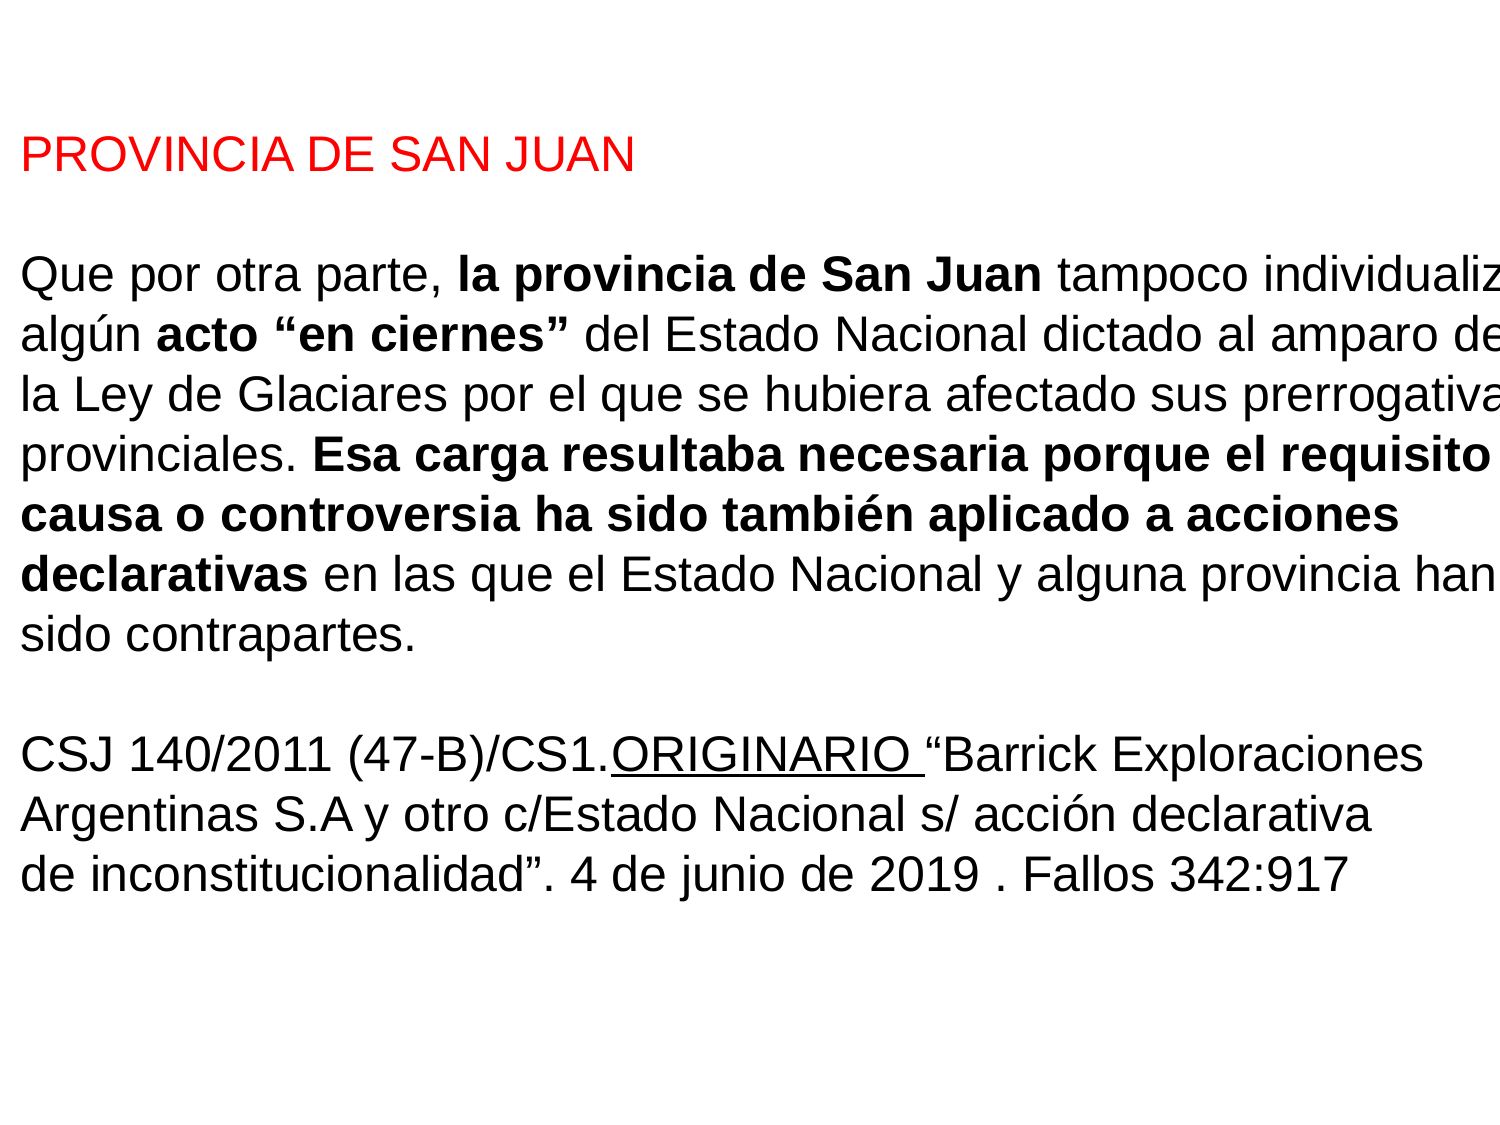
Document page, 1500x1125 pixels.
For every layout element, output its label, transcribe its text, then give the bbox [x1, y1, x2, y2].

text_box PROVINCIA DE SAN JUAN Que por otra parte, la provincia de San Juan tampoco individualizó algún acto “en ciernes” del Estado Nacional dictado al amparo de la Ley de Glaciares por el que se hubiera afectado sus prerrogativas provinciales. Esa carga resultaba necesaria porque el requisito de causa o controversia ha sido también aplicado a acciones declarativas en las que el Estado Nacional y alguna provincia han sido contrapartes. CSJ 140/2011 (47-B)/CS1.ORIGINARIO “Barrick Exploraciones Argentinas S.A y otro c/Estado Nacional s/ acción declarativa de inconstitucionalidad”. 4 de junio de 2019 . Fallos 342:917 [5, 113, 1500, 1089]
